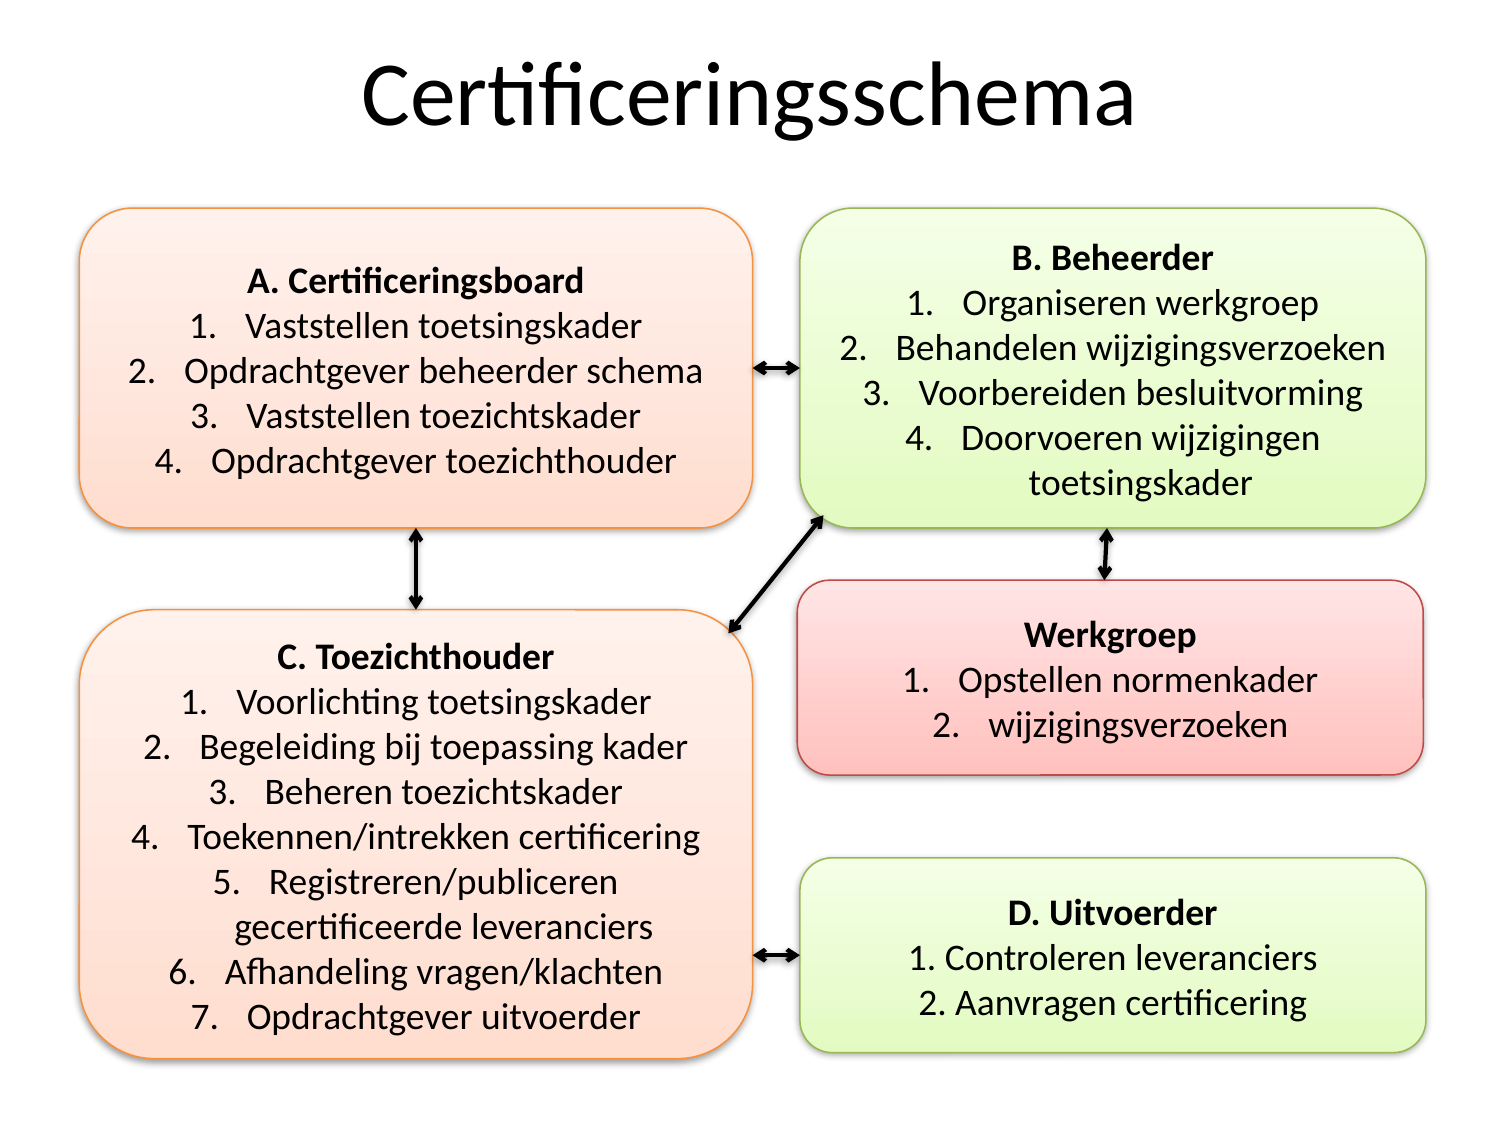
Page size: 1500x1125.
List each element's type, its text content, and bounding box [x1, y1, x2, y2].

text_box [728, 514, 824, 634]
text_box D. Uitvoerder 1. Controleren leveranciers 2. Aanvragen certificering [799, 857, 1427, 1054]
text_box C. Toezichthouder Voorlichting toetsingskader Begeleiding bij toepassing kader Beheren toezichtskader Toekennen/intrekken certificering Registreren/publiceren gecertificeerde leveranciers Afhandeling vragen/klachten Opdrachtgever uitvoerder [78, 608, 754, 1060]
text_box A. Certificeringsboard Vaststellen toetsingskader Opdrachtgever beheerder schema Vaststellen toezichtskader Opdrachtgever toezichthouder [78, 207, 754, 529]
text_box B. Beheerder Organiseren werkgroep Behandelen wijzigingsverzoeken Voorbereiden besluitvorming Doorvoeren wijzigingen toetsingskader [799, 207, 1427, 529]
text_box Werkgroep Opstellen normenkader wijzigingsverzoeken [796, 579, 1425, 776]
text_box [1104, 527, 1108, 581]
title Certificeringsschema [75, 0, 1425, 183]
